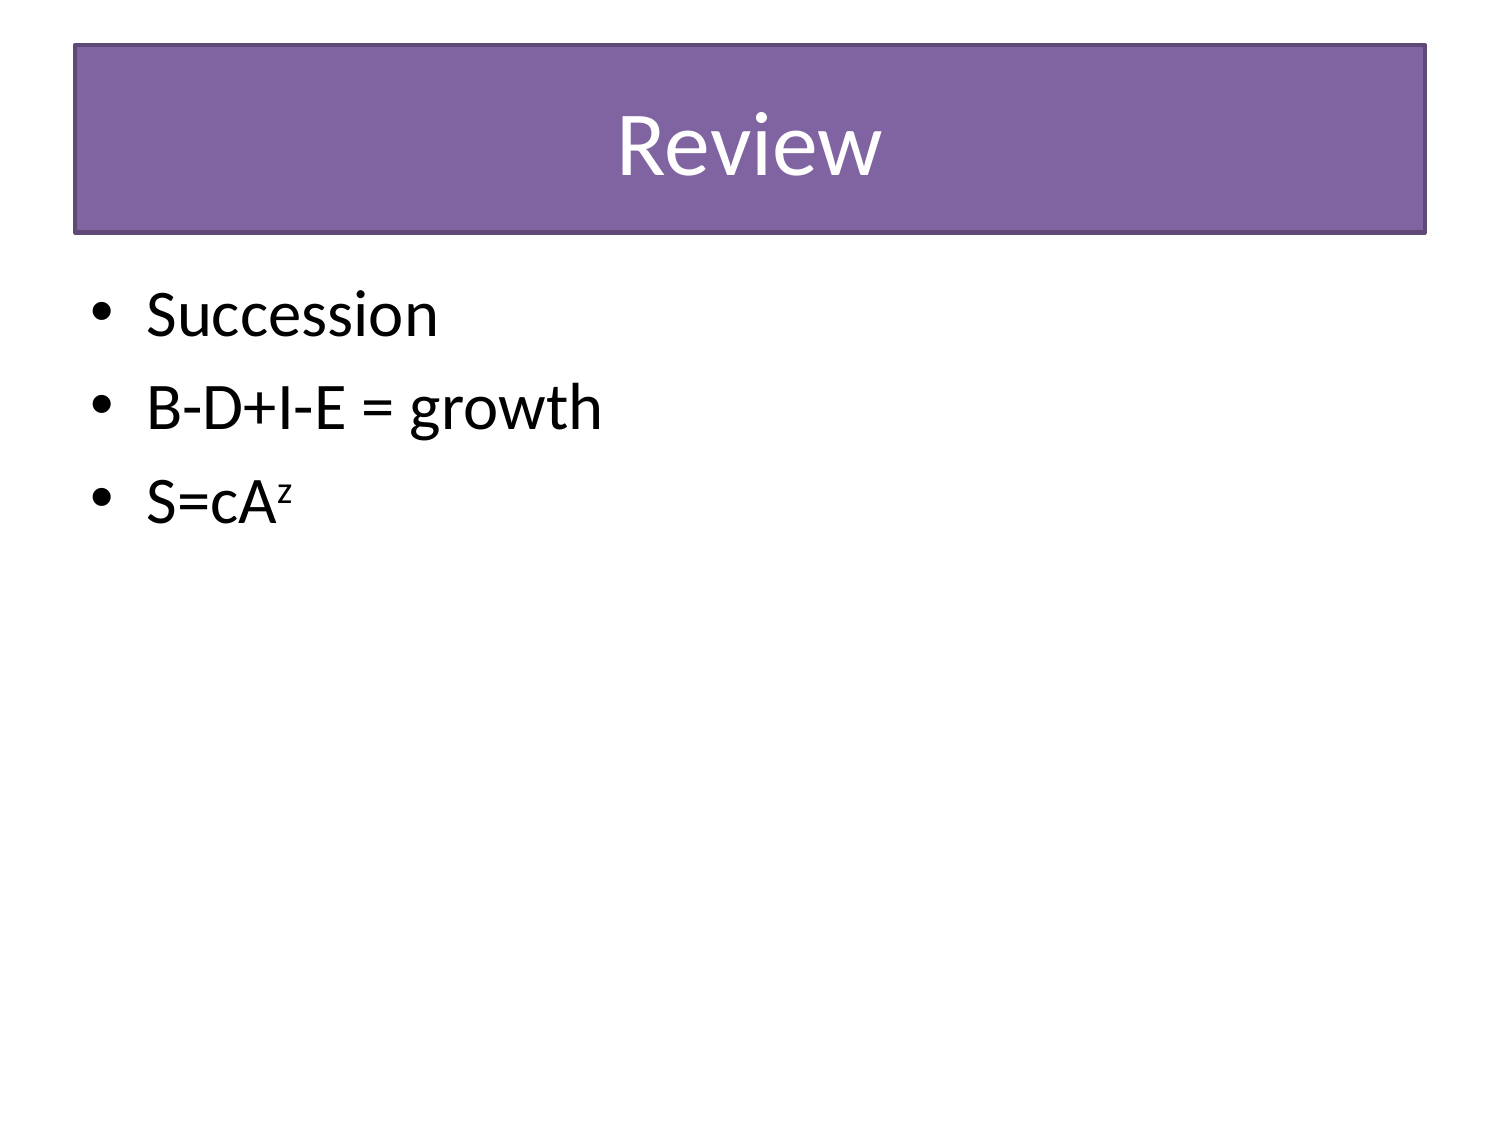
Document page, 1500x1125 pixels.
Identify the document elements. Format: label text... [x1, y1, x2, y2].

title Review [73, 43, 1427, 235]
list Succession B-D+I-E = growth S=cAz [75, 262, 1425, 1005]
